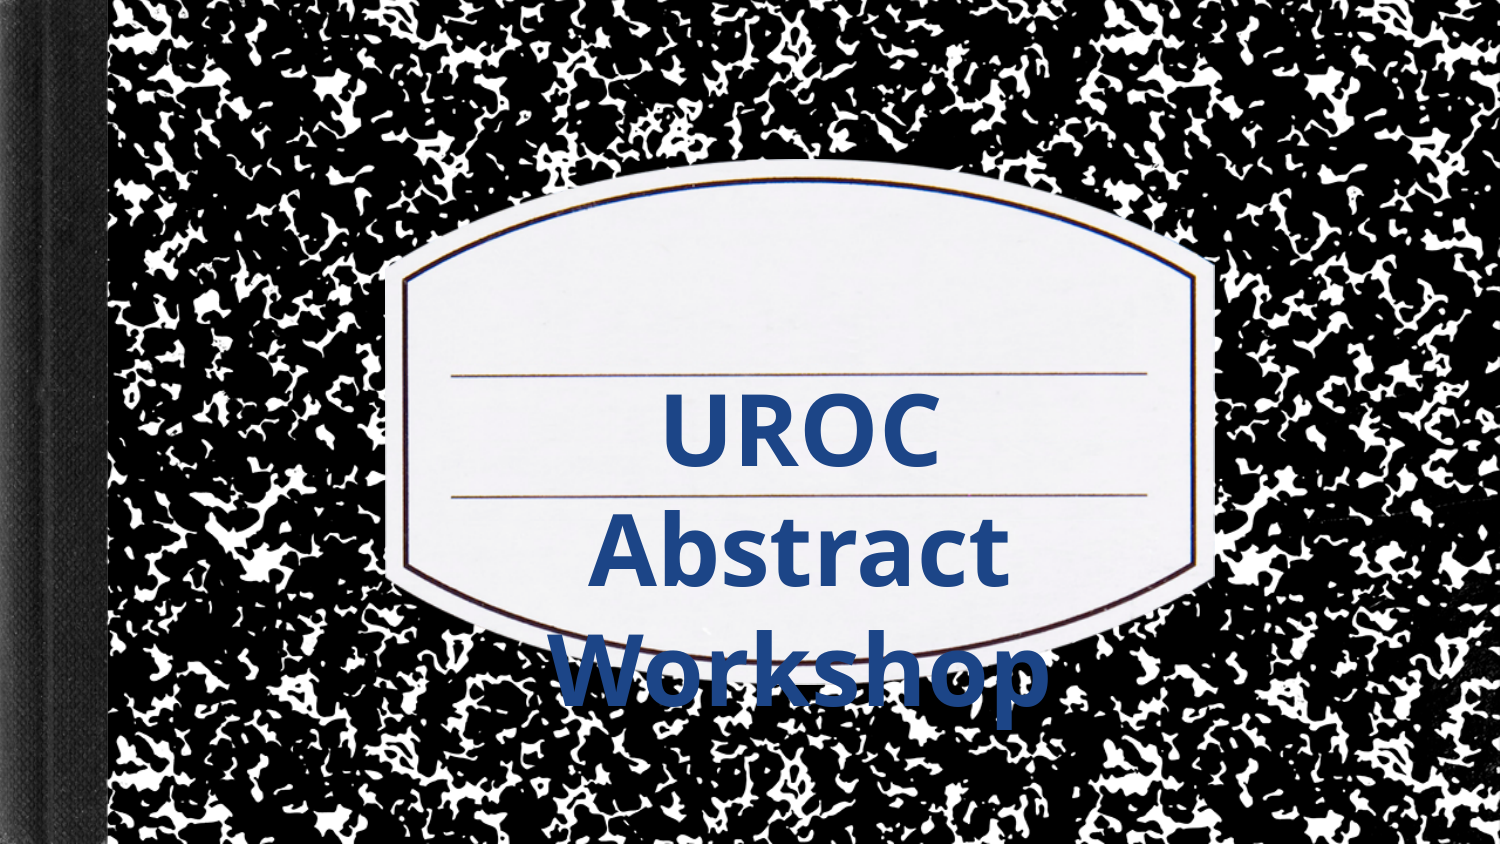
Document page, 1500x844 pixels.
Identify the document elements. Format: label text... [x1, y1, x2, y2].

picture [0, 0, 1500, 844]
title UROC Abstract Workshop [453, 366, 1148, 505]
